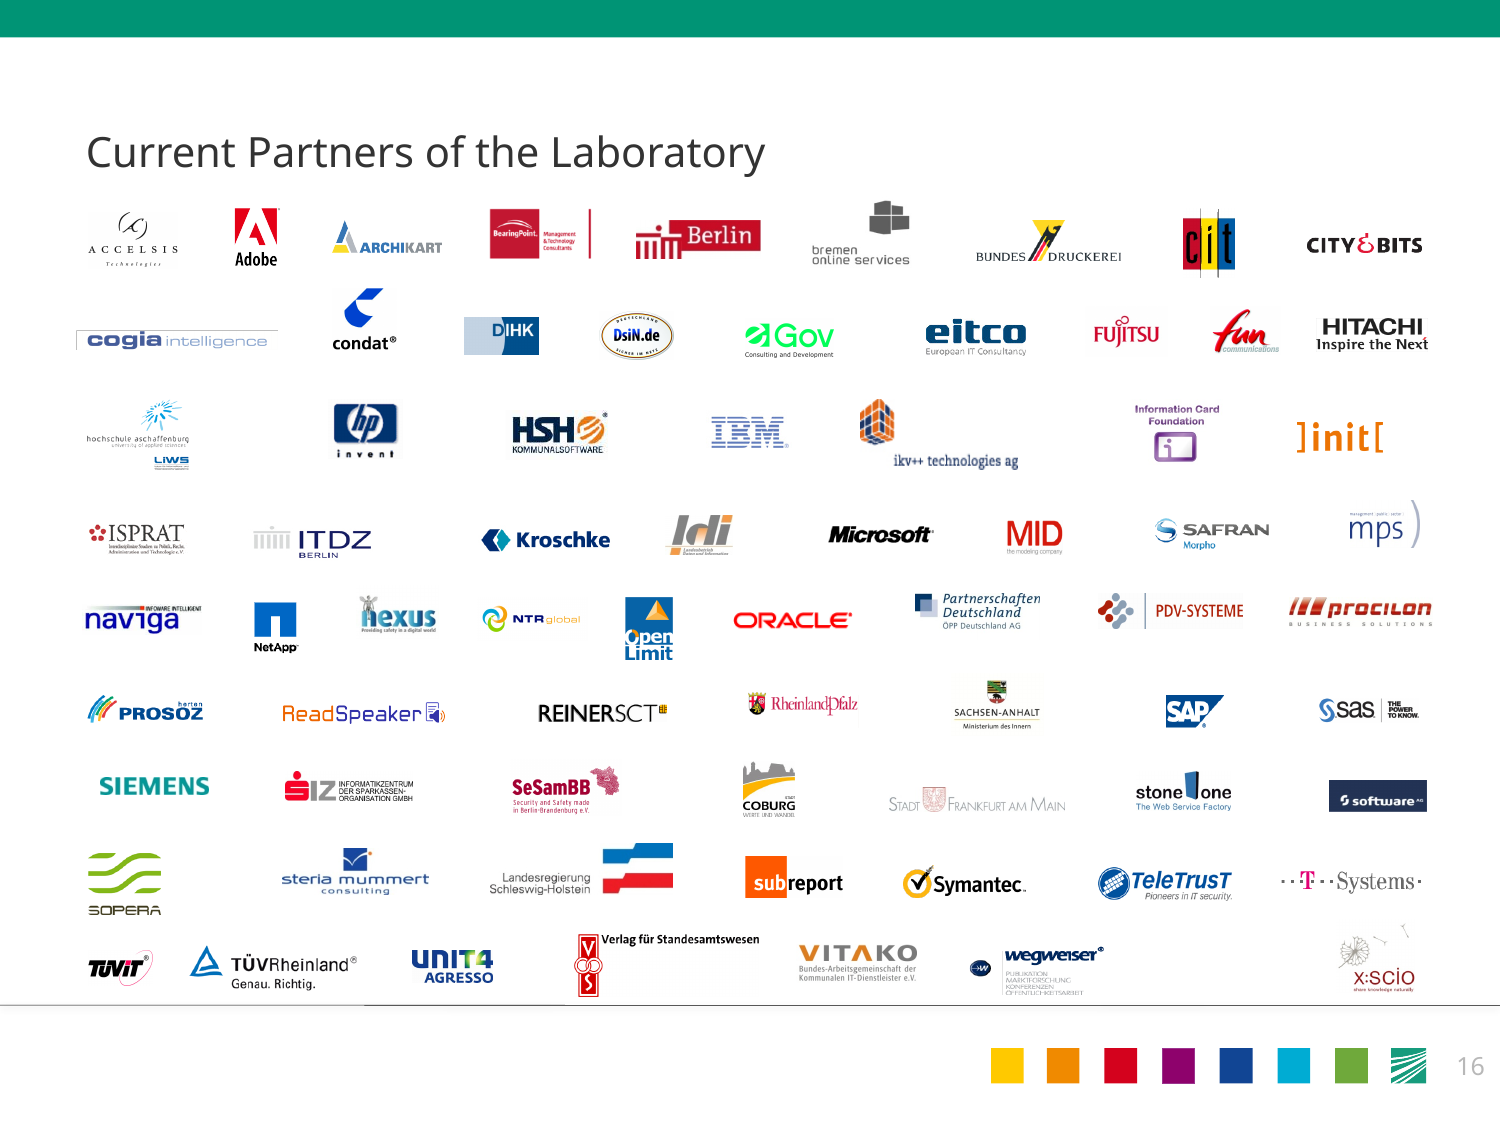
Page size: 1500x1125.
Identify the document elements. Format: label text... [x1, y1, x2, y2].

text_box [76, 184, 1433, 997]
title Current Partners of the Laboratory [70, 117, 1430, 237]
slide_number 16 [0, 1037, 1500, 1098]
